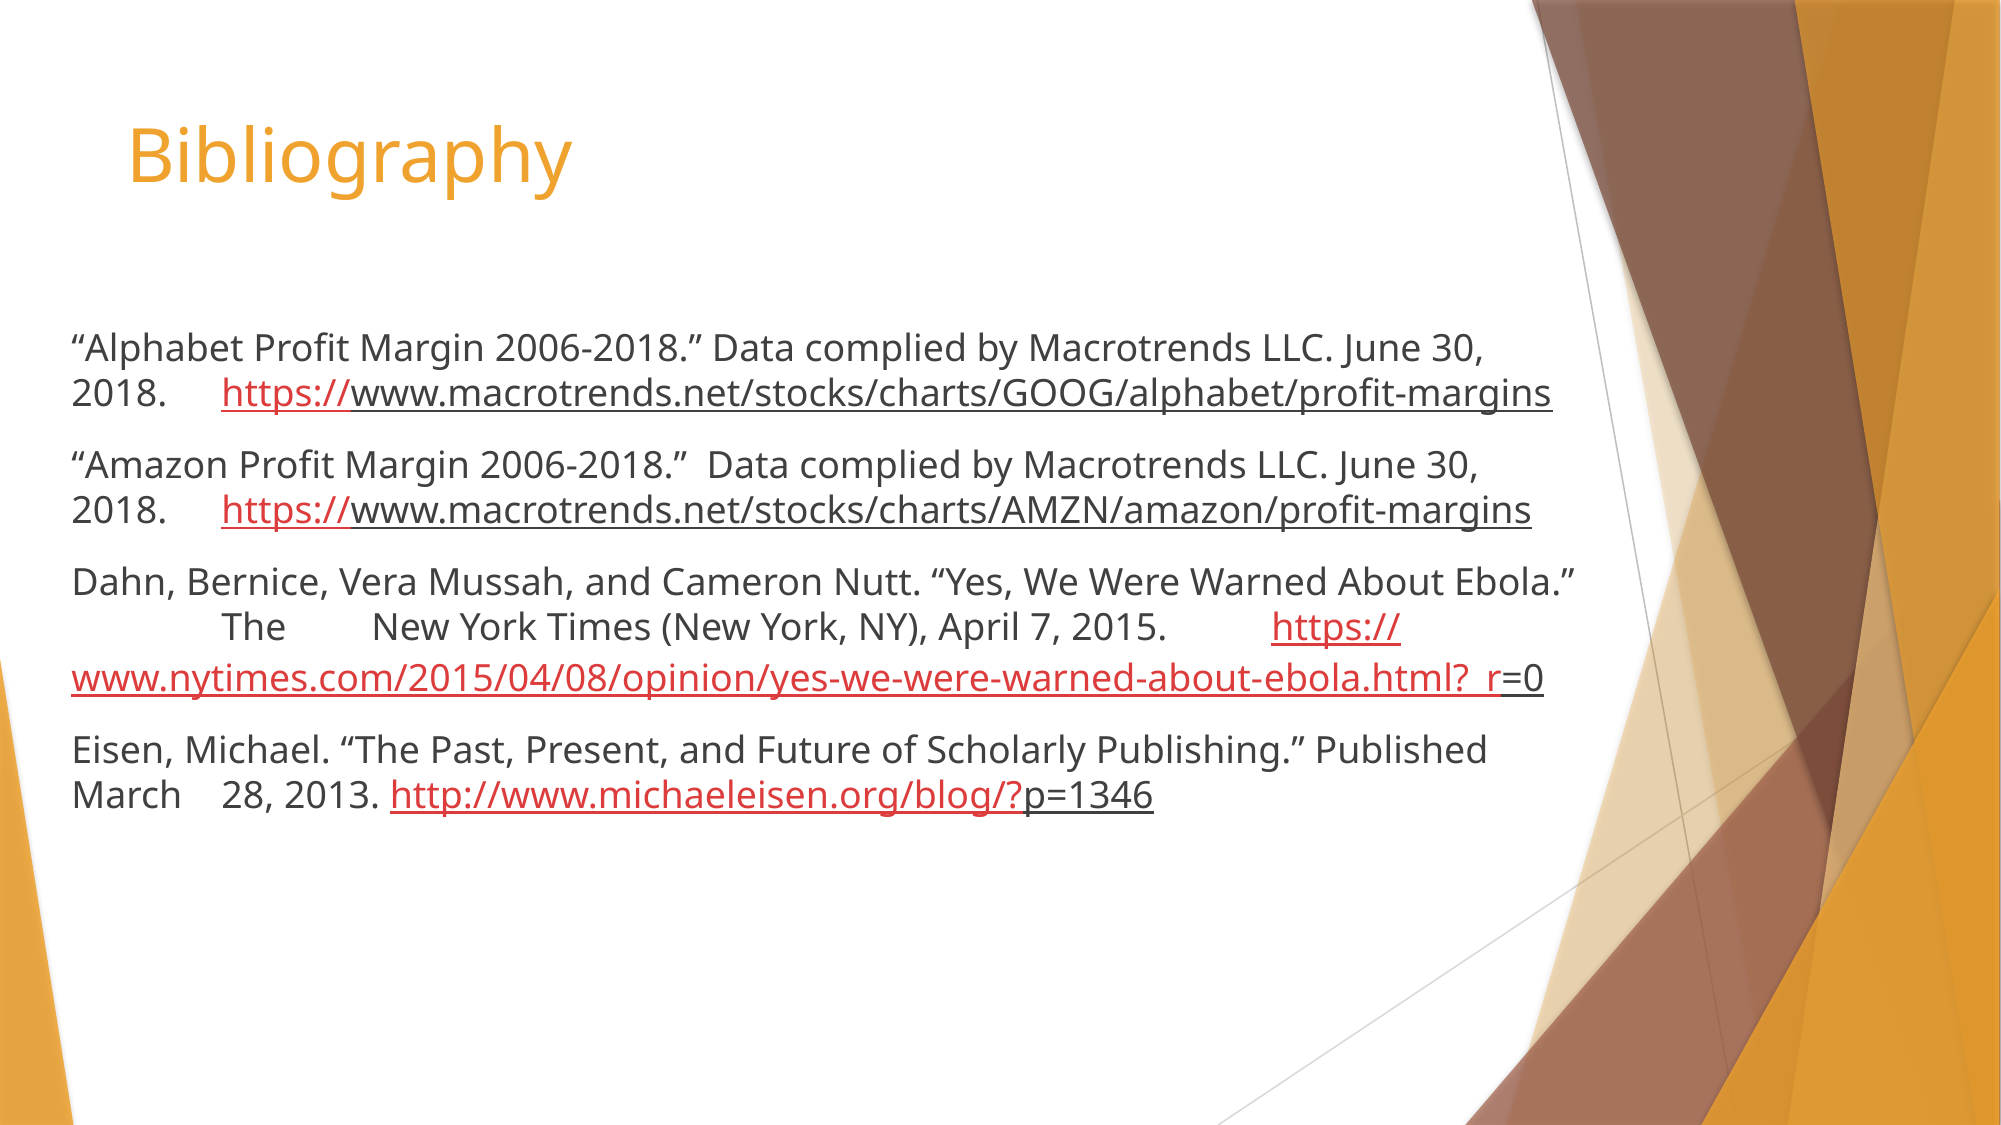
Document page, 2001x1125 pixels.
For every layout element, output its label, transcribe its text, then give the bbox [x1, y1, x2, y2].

title Bibliography [111, 99, 1522, 316]
list “Alphabet Profit Margin 2006-2018.” Data complied by Macrotrends LLC. June 30, 2018. https://www.macrotrends.net/stocks/charts/GOOG/alphabet/profit-margins “Amazon Profit Margin 2006-2018.” Data complied by Macrotrends LLC. June 30, 2018. https://www.macrotrends.net/stocks/charts/AMZN/amazon/profit-margins Dahn, Bernice, Vera Mussah, and Cameron Nutt. “Yes, We Were Warned About Ebola.” The New York Times (New York, NY), April 7, 2015. https://www.nytimes.com/2015/04/08/opinion/yes-we-were-warned-about- ebola.html?_r=0 Eisen, Michael. “The Past, Present, and Future of Scholarly Publishing.” Published March 28, 2013. http://www.michaeleisen.org/blog/?p=1346 [56, 316, 1596, 1125]
